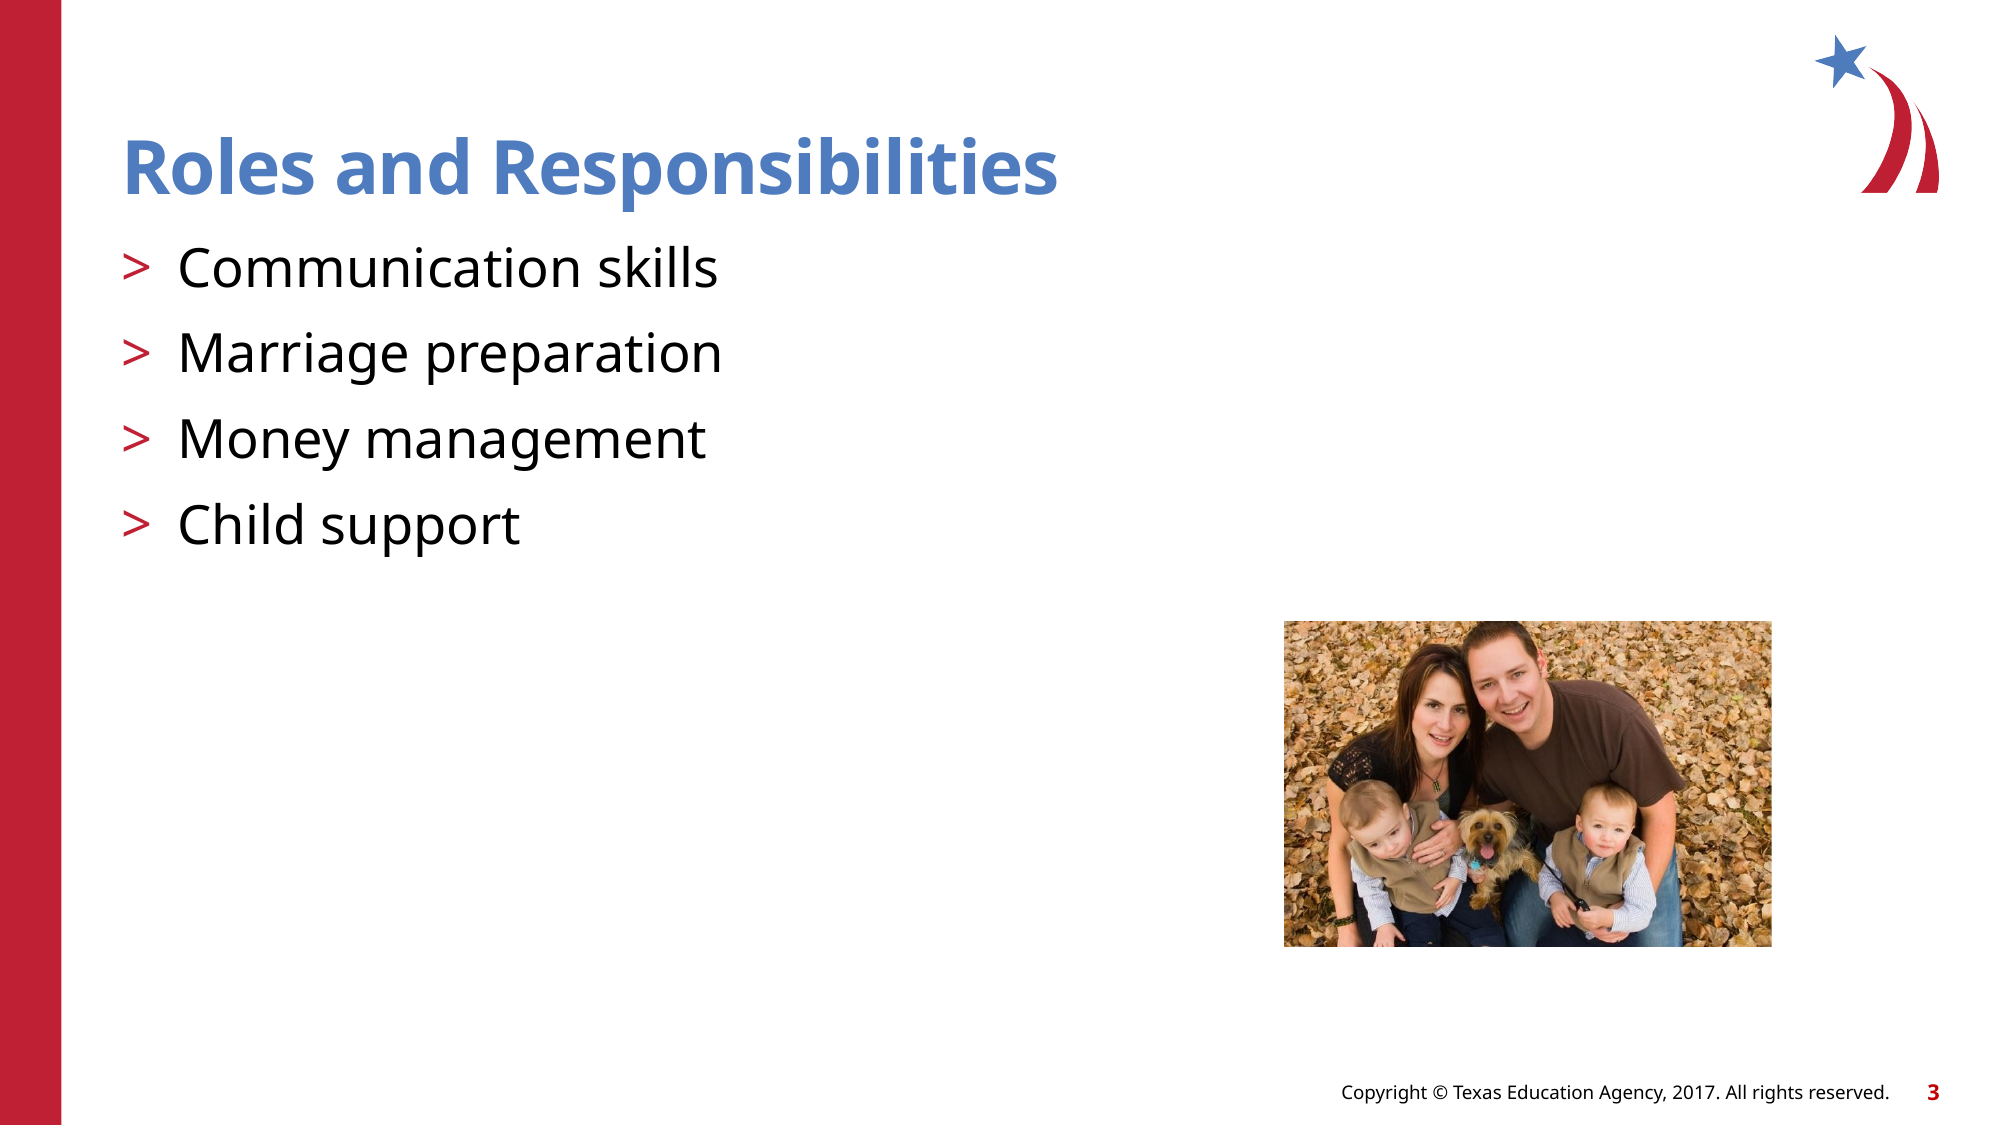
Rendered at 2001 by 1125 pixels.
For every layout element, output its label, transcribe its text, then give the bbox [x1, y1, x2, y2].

title Roles and Responsibilities [121, 66, 1772, 211]
text_box [1284, 621, 1772, 947]
picture [1814, 34, 1939, 193]
list Communication skills Marriage preparation Money management Child support [121, 233, 1884, 1010]
